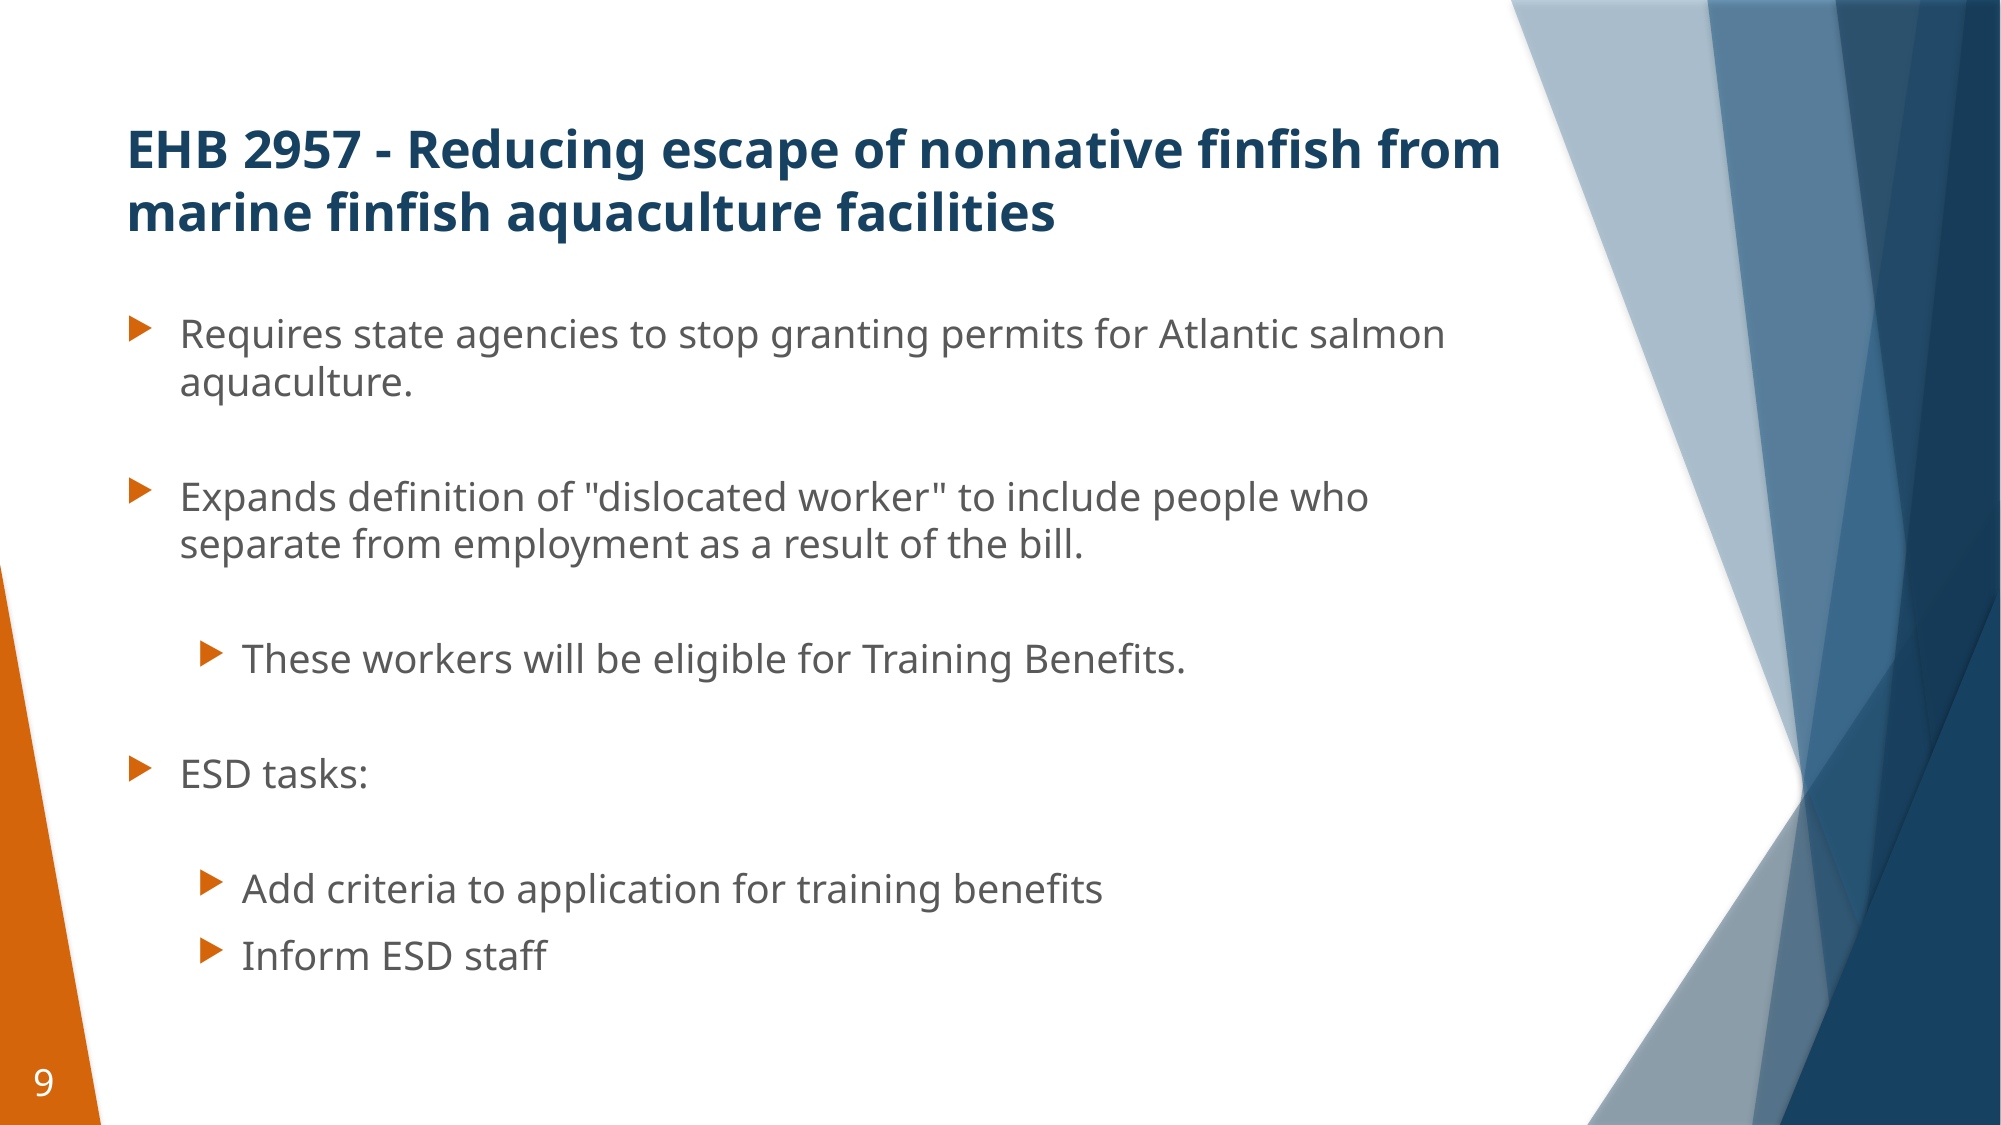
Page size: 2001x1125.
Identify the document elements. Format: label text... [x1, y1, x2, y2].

list Requires state agencies to stop granting permits for Atlantic salmon aquaculture. Expands definition of "dislocated worker" to include people who separate from employment as a result of the bill. These workers will be eligible for Training Benefits. ESD tasks: Add criteria to application for training benefits Inform ESD staff [111, 301, 1522, 992]
text_box 9 [18, 1051, 70, 1112]
title EHB 2957 - Reducing escape of nonnative finfish from marine finfish aquaculture facilities [111, 109, 1522, 270]
